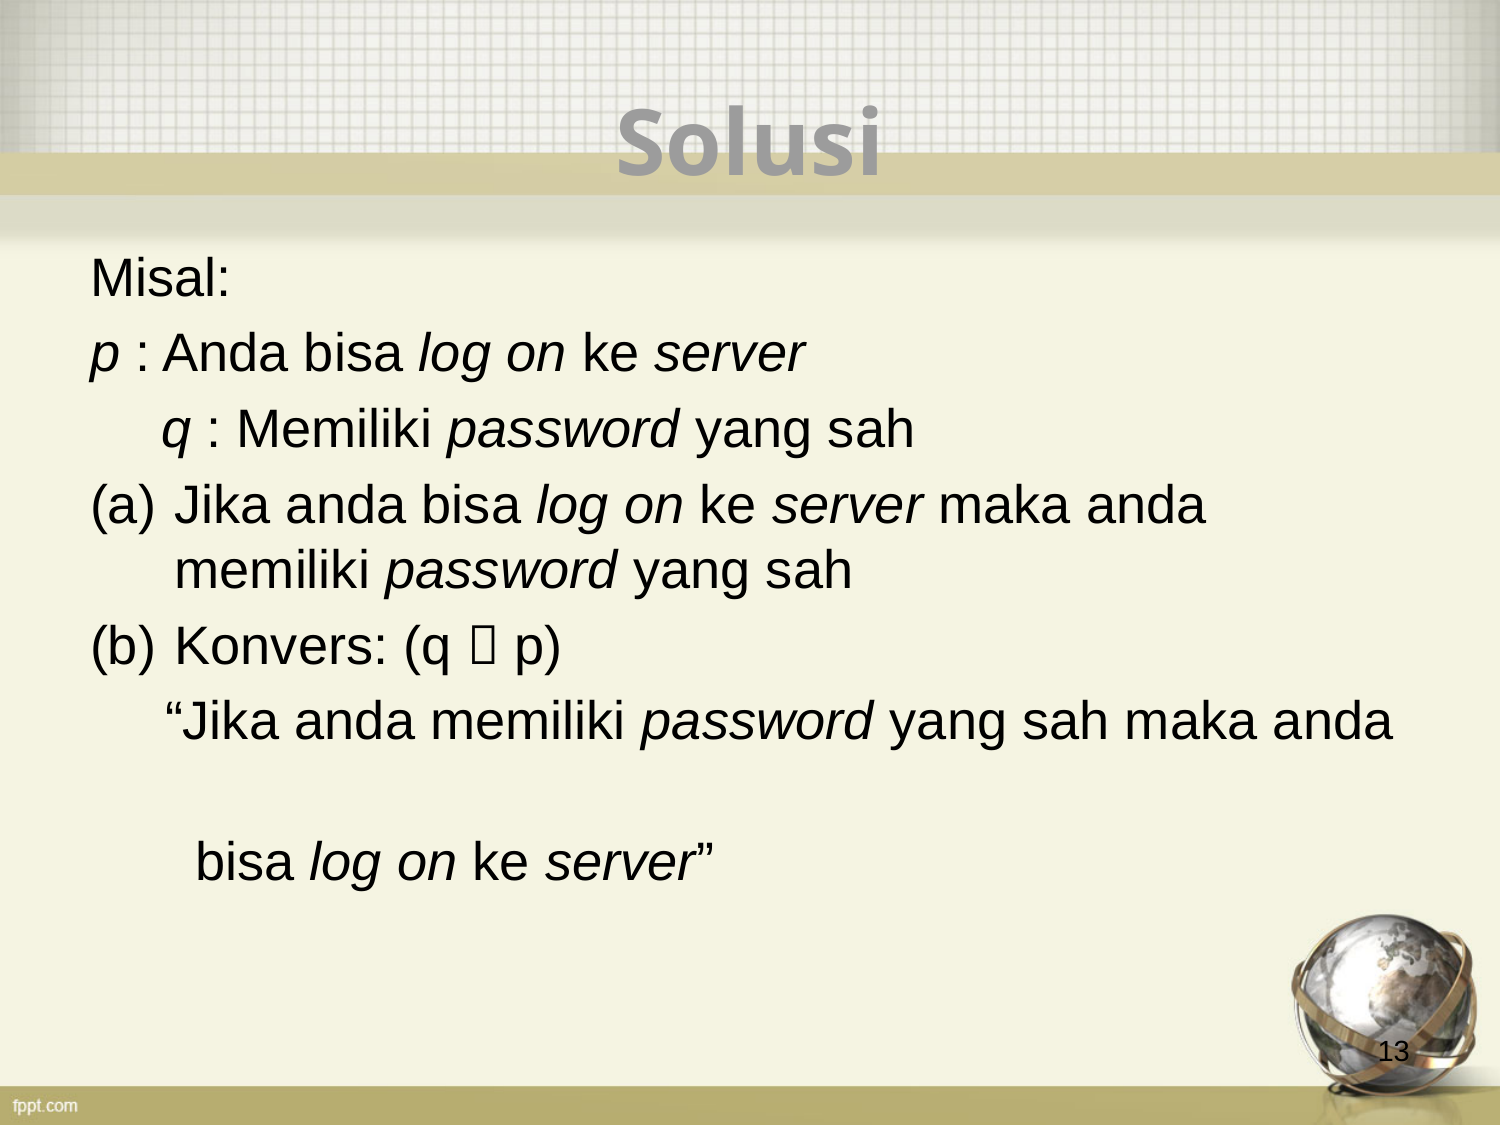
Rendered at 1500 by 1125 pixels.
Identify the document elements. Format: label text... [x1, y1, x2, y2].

list Misal: p : Anda bisa log on ke server q : Memiliki password yang sah Jika anda bisa log on ke server maka anda memiliki password yang sah Konvers: (q  p) “Jika anda memiliki password yang sah maka anda bisa log on ke server” [75, 234, 1425, 1055]
picture [0, 0, 1500, 1125]
slide_number 13 [1074, 1055, 1425, 1103]
title Solusi [75, 45, 1425, 233]
